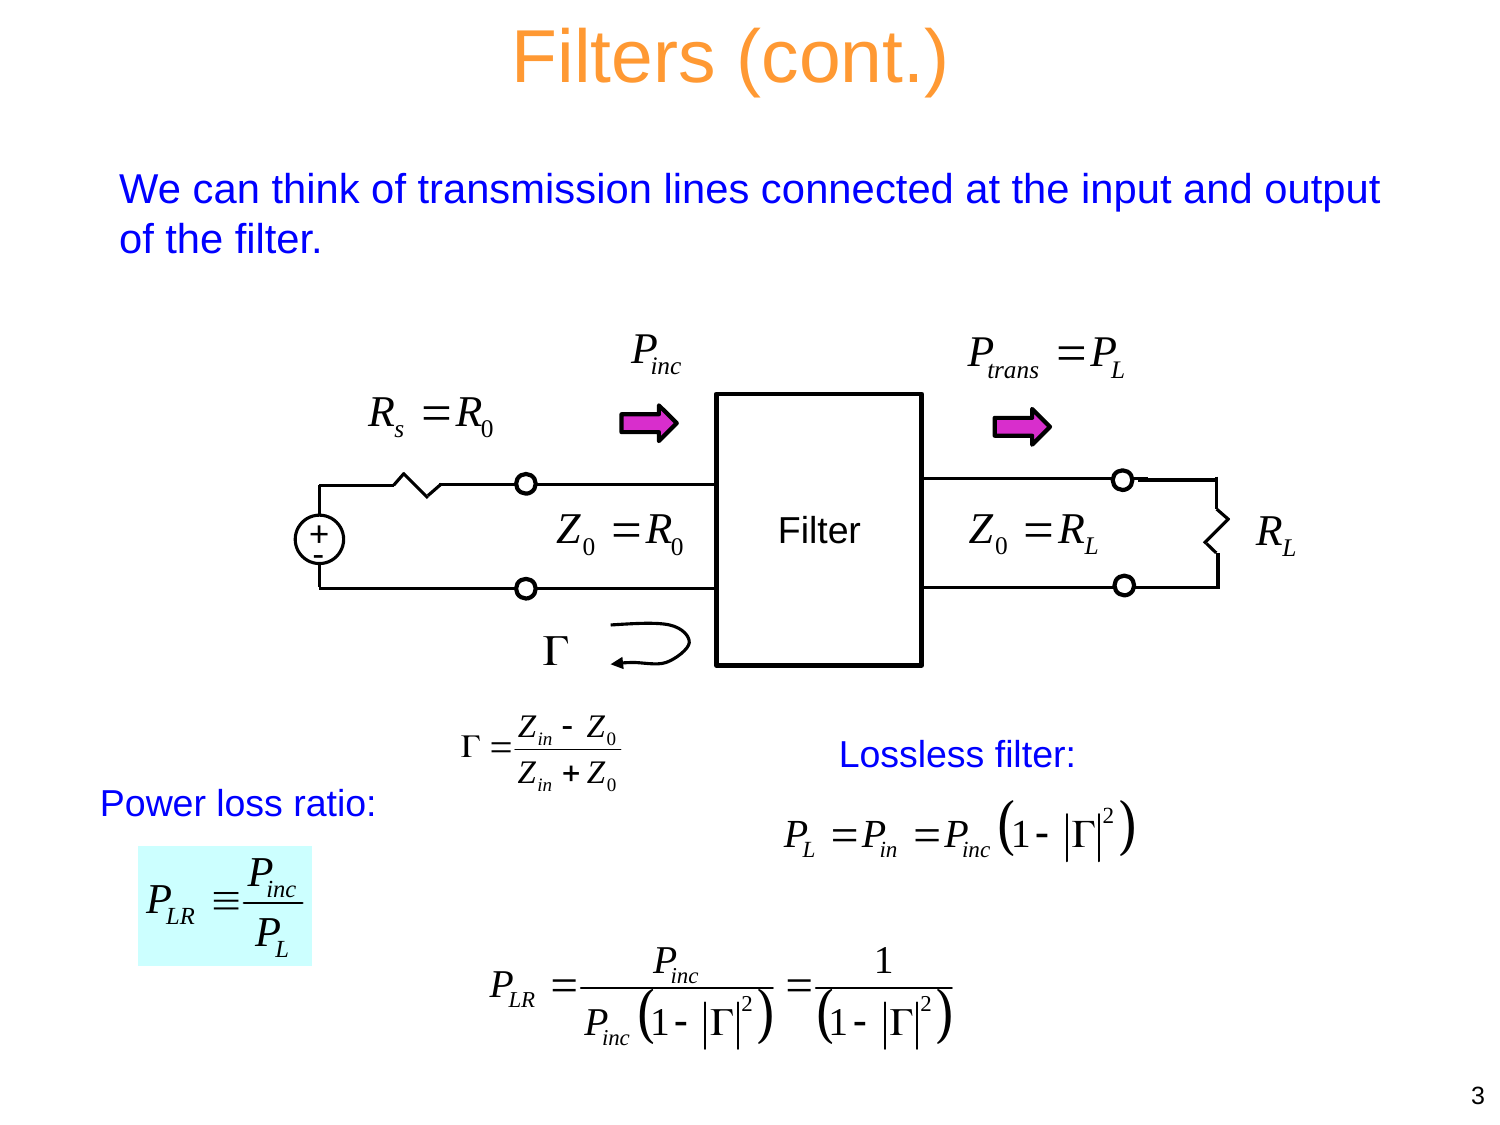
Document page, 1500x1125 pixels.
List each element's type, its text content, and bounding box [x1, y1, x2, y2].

text_box Filters (cont.) [496, 0, 965, 105]
slide_number 3 [1149, 1065, 1500, 1125]
text_box Lossless filter: [824, 723, 1092, 783]
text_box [294, 319, 1304, 673]
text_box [482, 935, 962, 1067]
text_box Power loss ratio: [85, 771, 392, 832]
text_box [138, 845, 312, 967]
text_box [455, 705, 629, 799]
text_box We can think of transmission lines connected at the input and output of the filter. [104, 154, 1418, 270]
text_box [776, 794, 1141, 882]
